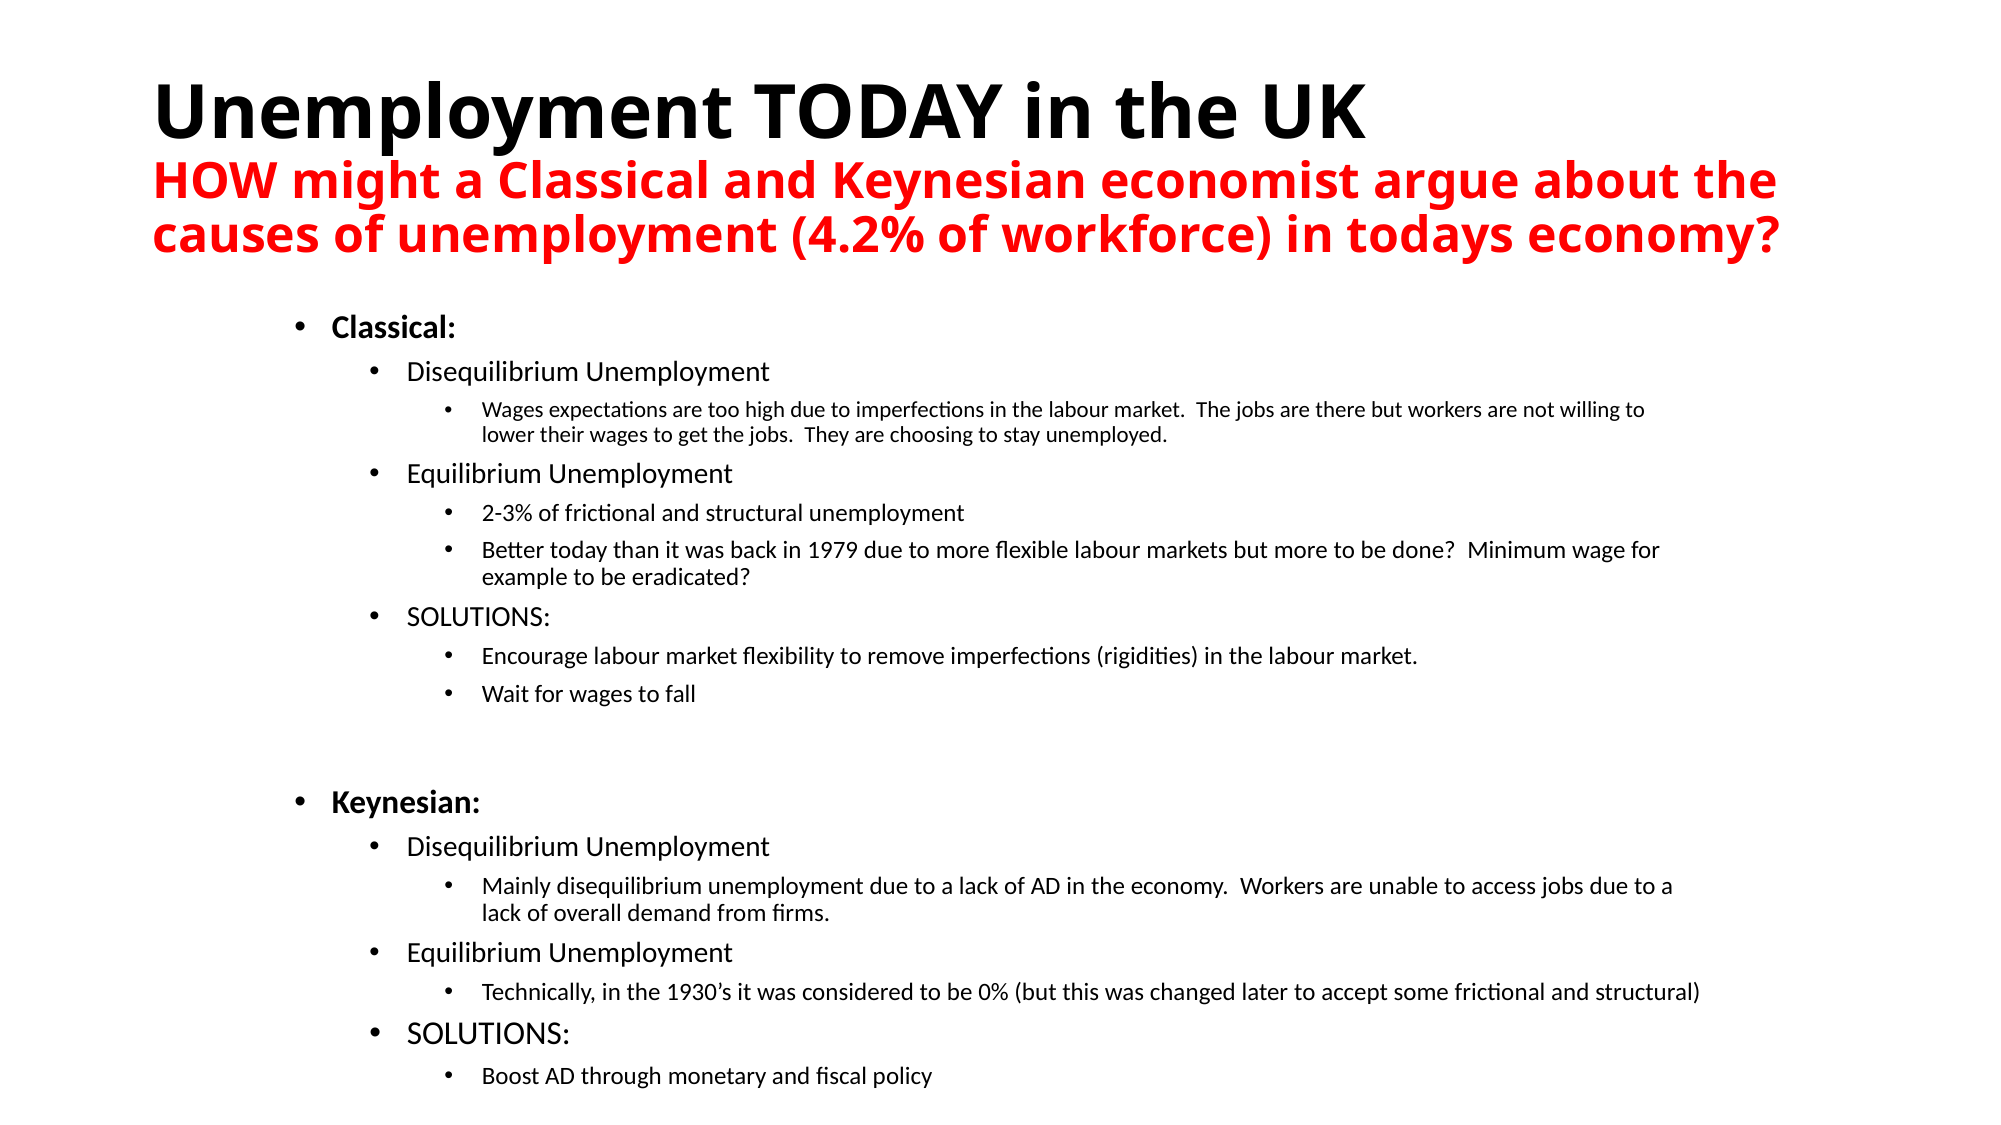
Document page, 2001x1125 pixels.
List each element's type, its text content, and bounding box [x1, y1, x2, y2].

list Classical: Disequilibrium Unemployment Wages expectations are too high due to imperfections in the labour market. The jobs are there but workers are not willing to lower their wages to get the jobs. They are choosing to stay unemployed. Equilibrium Unemployment 2-3% of frictional and structural unemployment Better today than it was back in 1979 due to more flexible labour markets but more to be done? Minimum wage for example to be eradicated? SOLUTIONS: Encourage labour market flexibility to remove imperfections (rigidities) in the labour market. Wait for wages to fall Keynesian: Disequilibrium Unemployment Mainly disequilibrium unemployment due to a lack of AD in the economy. Workers are unable to access jobs due to a lack of overall demand from firms. Equilibrium Unemployment Technically, in the 1930’s it was considered to be 0% (but this was changed later to accept some frictional and structural) SOLUTIONS: Boost AD through monetary and fiscal policy [279, 302, 1721, 1098]
title Unemployment TODAY in the UK HOW might a Classical and Keynesian economist argue about the causes of unemployment (4.2% of workforce) in todays economy? [137, 59, 1863, 278]
